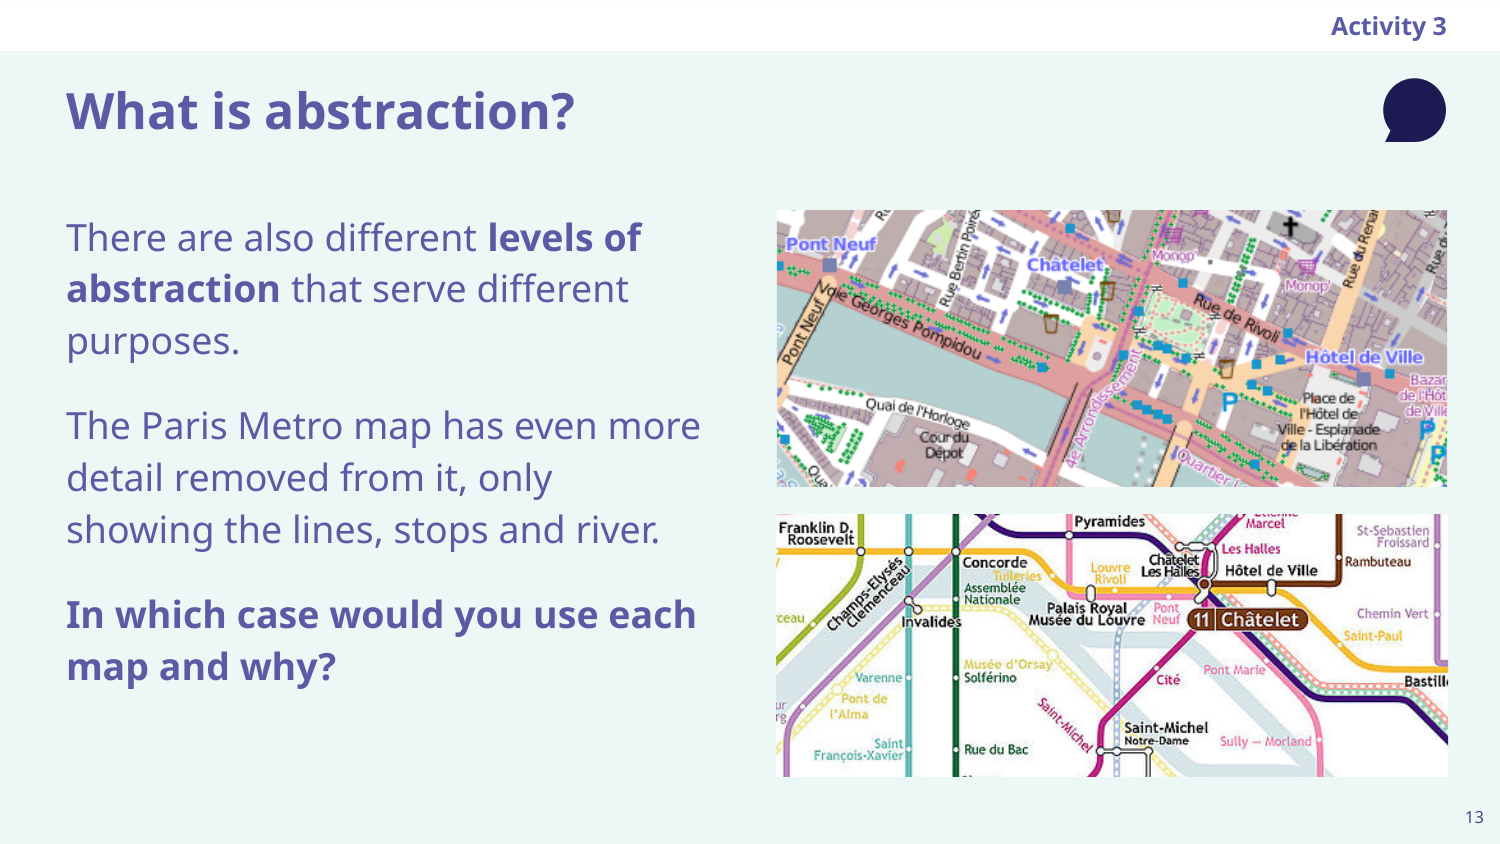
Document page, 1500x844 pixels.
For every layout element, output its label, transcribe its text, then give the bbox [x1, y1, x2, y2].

picture [775, 514, 1449, 777]
picture [776, 209, 1448, 488]
slide_number ‹#› [1448, 792, 1500, 844]
picture [1381, 75, 1448, 144]
title What is abstraction? [51, 52, 1449, 167]
list There are also different levels of abstraction that serve different purposes. The Paris Metro map has even more detail removed from it, only showing the lines, stops and river. In which case would you use each map and why? [51, 191, 723, 793]
subtitle Activity 3 [862, 0, 1448, 52]
